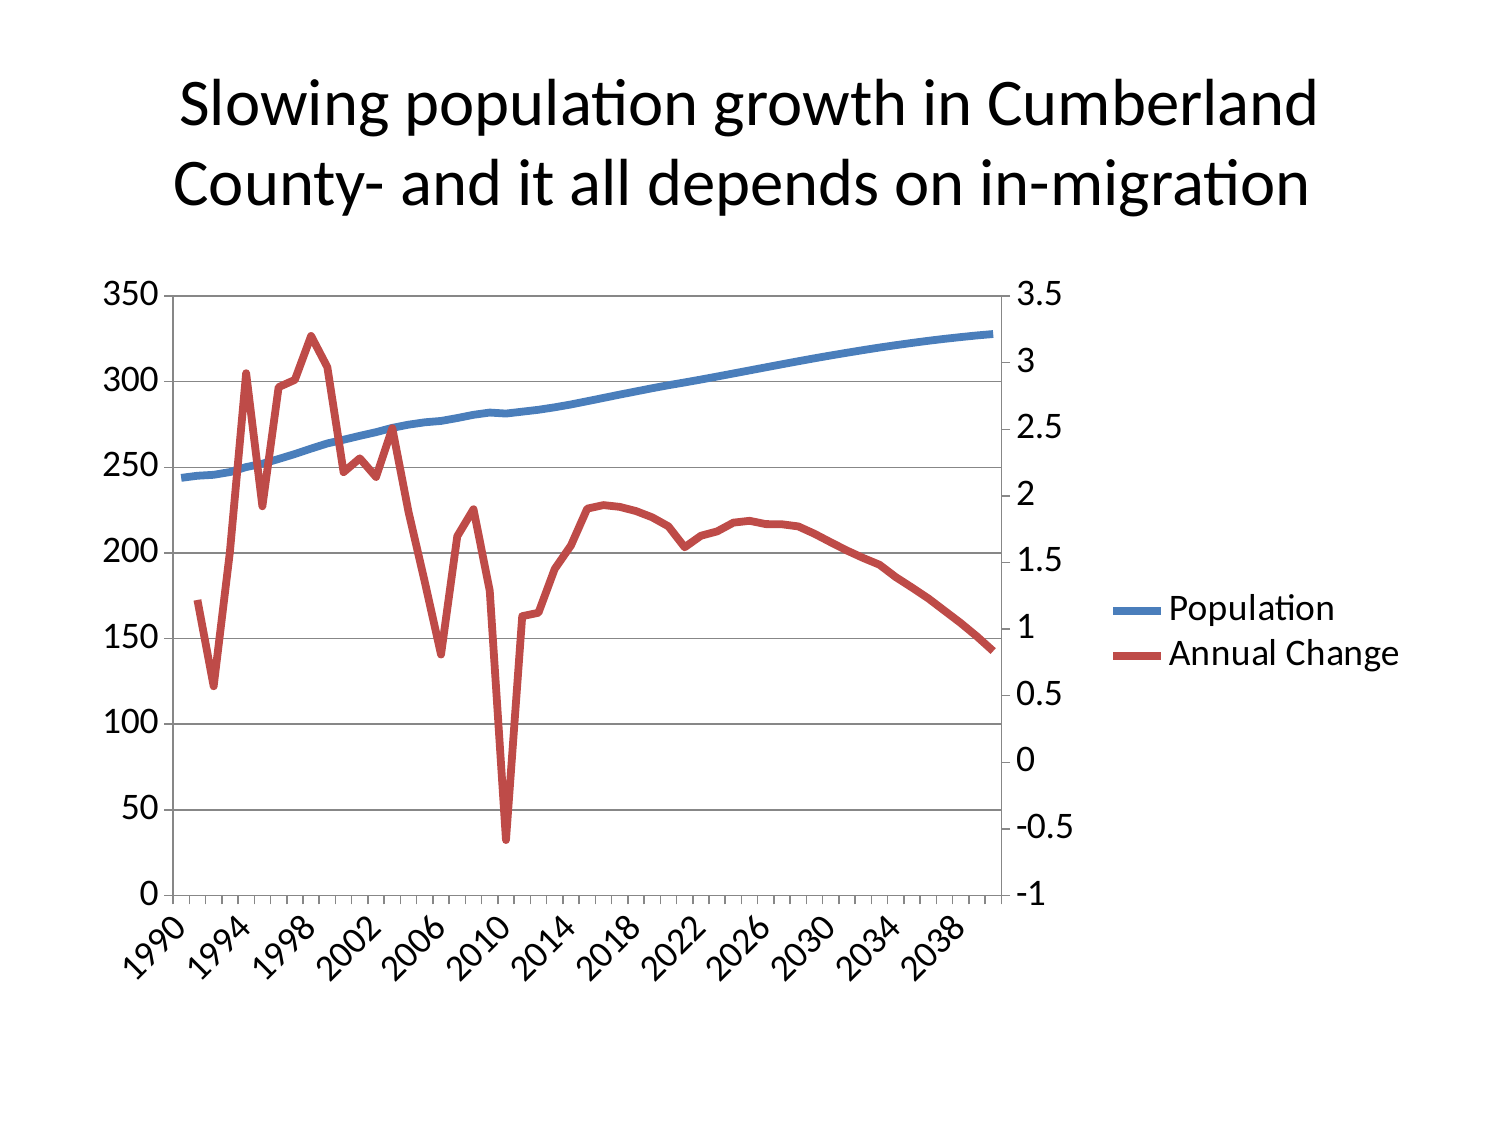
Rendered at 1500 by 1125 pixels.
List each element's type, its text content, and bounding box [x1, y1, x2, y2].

title Slowing population growth in Cumberland County- and it all depends on in-migration [75, 45, 1425, 233]
chart [74, 262, 1426, 1006]
